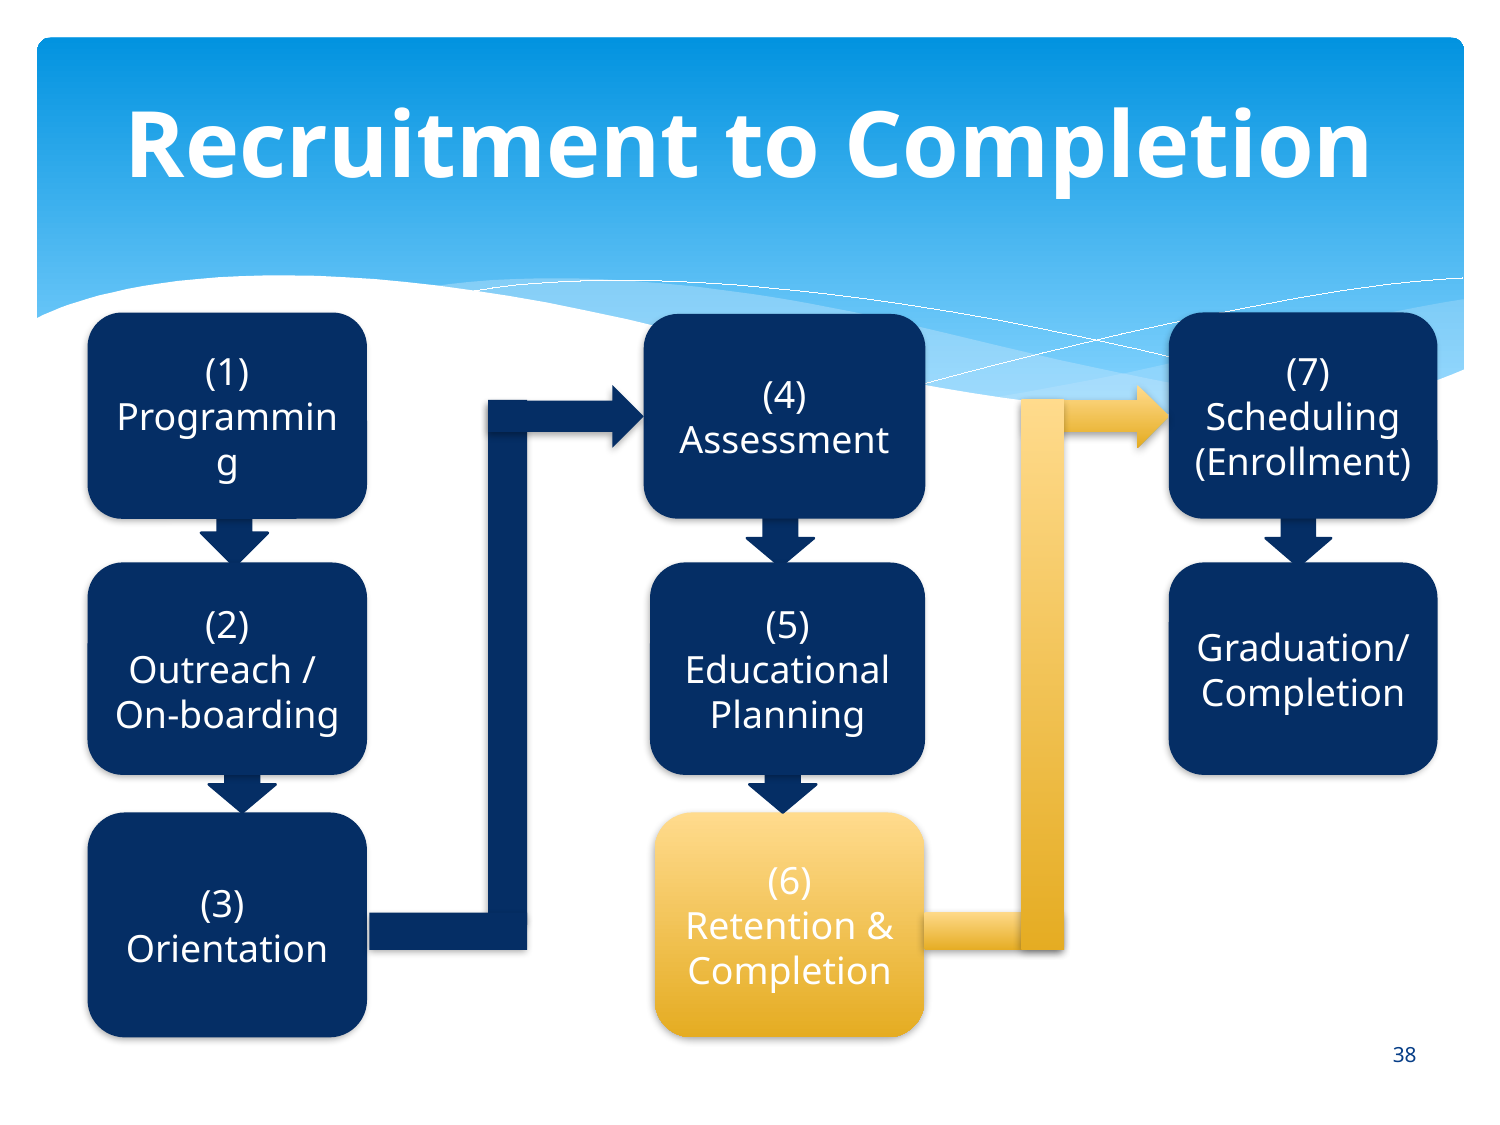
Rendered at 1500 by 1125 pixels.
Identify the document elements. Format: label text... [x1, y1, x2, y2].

text_box (1) Programming [86, 311, 369, 521]
text_box [487, 441, 528, 911]
text_box [1067, 385, 1169, 448]
text_box [745, 528, 816, 561]
text_box [748, 785, 818, 814]
slide_number 38 [1309, 1025, 1500, 1086]
text_box (4) Assessment [642, 312, 927, 520]
text_box (3) Orientation [86, 811, 369, 1039]
text_box [1264, 528, 1333, 568]
text_box [1021, 399, 1064, 950]
text_box (2) Outreach / On-boarding [86, 561, 369, 777]
title Recruitment to Completion [75, 37, 1425, 243]
text_box (7) Scheduling (Enrollment) [1167, 311, 1439, 520]
text_box [486, 383, 645, 449]
text_box (5) Educational Planning [648, 561, 927, 777]
text_box [368, 911, 528, 951]
text_box [207, 785, 277, 811]
text_box [199, 528, 270, 561]
text_box Graduation/ Completion [1167, 561, 1439, 777]
text_box [924, 912, 1015, 950]
text_box (6) Retention & Completion [654, 812, 925, 1038]
